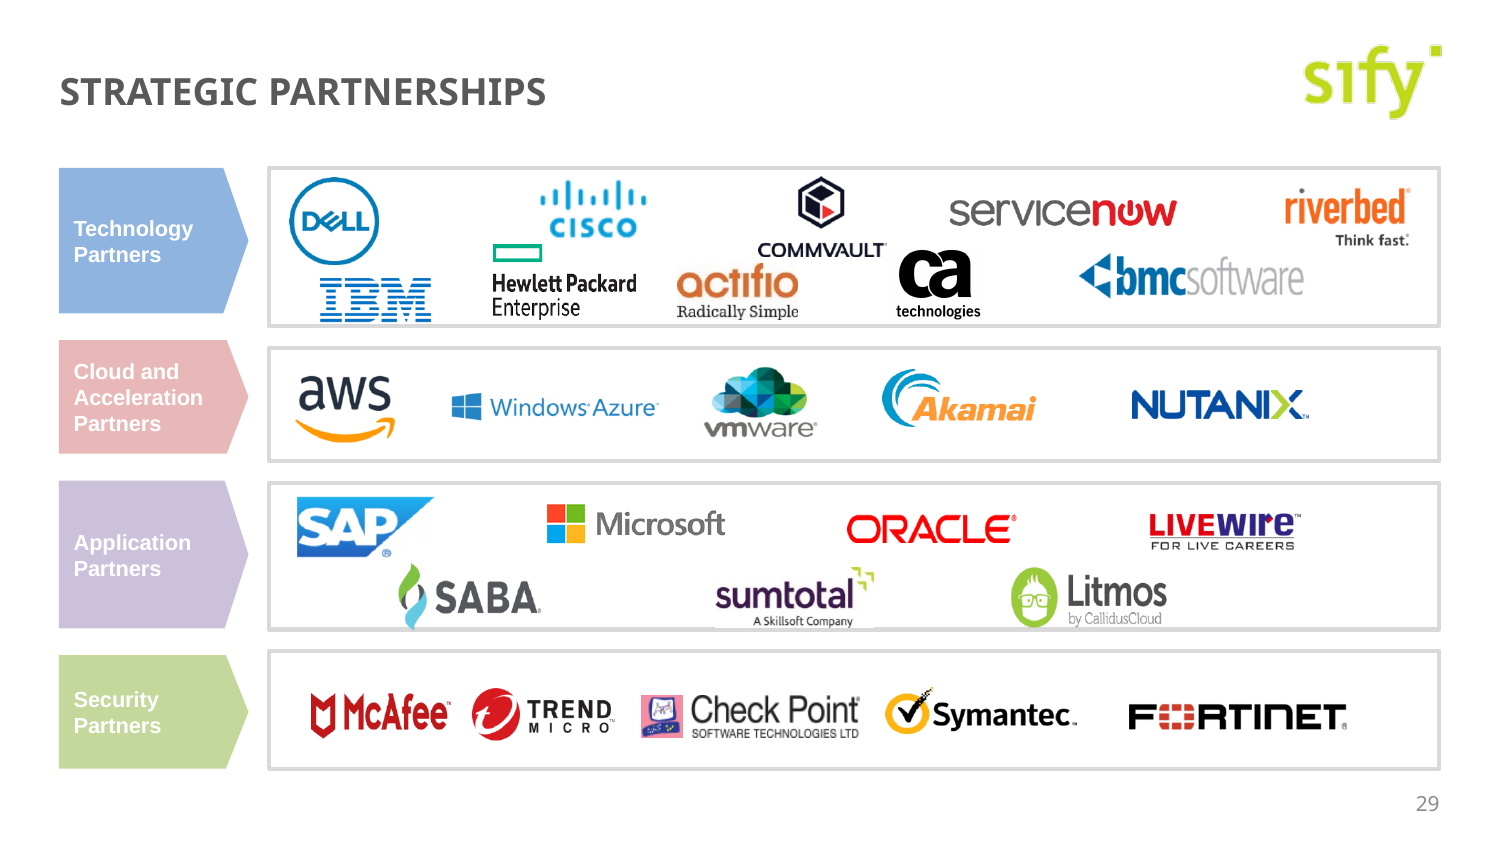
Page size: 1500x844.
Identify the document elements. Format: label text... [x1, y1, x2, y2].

picture [347, 233, 379, 265]
text_box Cloud and Acceleration Partners [58, 340, 249, 454]
slide_number 29 [1359, 782, 1440, 828]
text_box Technology Partners [58, 167, 249, 314]
picture [493, 172, 658, 320]
text_box [267, 481, 1441, 632]
picture [289, 177, 327, 215]
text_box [311, 682, 1347, 747]
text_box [292, 486, 1307, 631]
text_box Application Partners [58, 480, 249, 629]
text_box Security Partners [58, 655, 249, 769]
picture [676, 263, 798, 320]
picture [941, 180, 1413, 321]
title Strategic Partnerships [59, 60, 1297, 121]
picture [758, 176, 887, 258]
picture [295, 182, 374, 261]
picture [888, 247, 985, 320]
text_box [294, 362, 1310, 446]
picture [342, 177, 379, 210]
picture [289, 228, 322, 265]
text_box [267, 346, 1441, 463]
picture [1267, 0, 1464, 180]
text_box [267, 166, 1441, 328]
text_box [267, 649, 1441, 771]
picture [314, 271, 436, 328]
